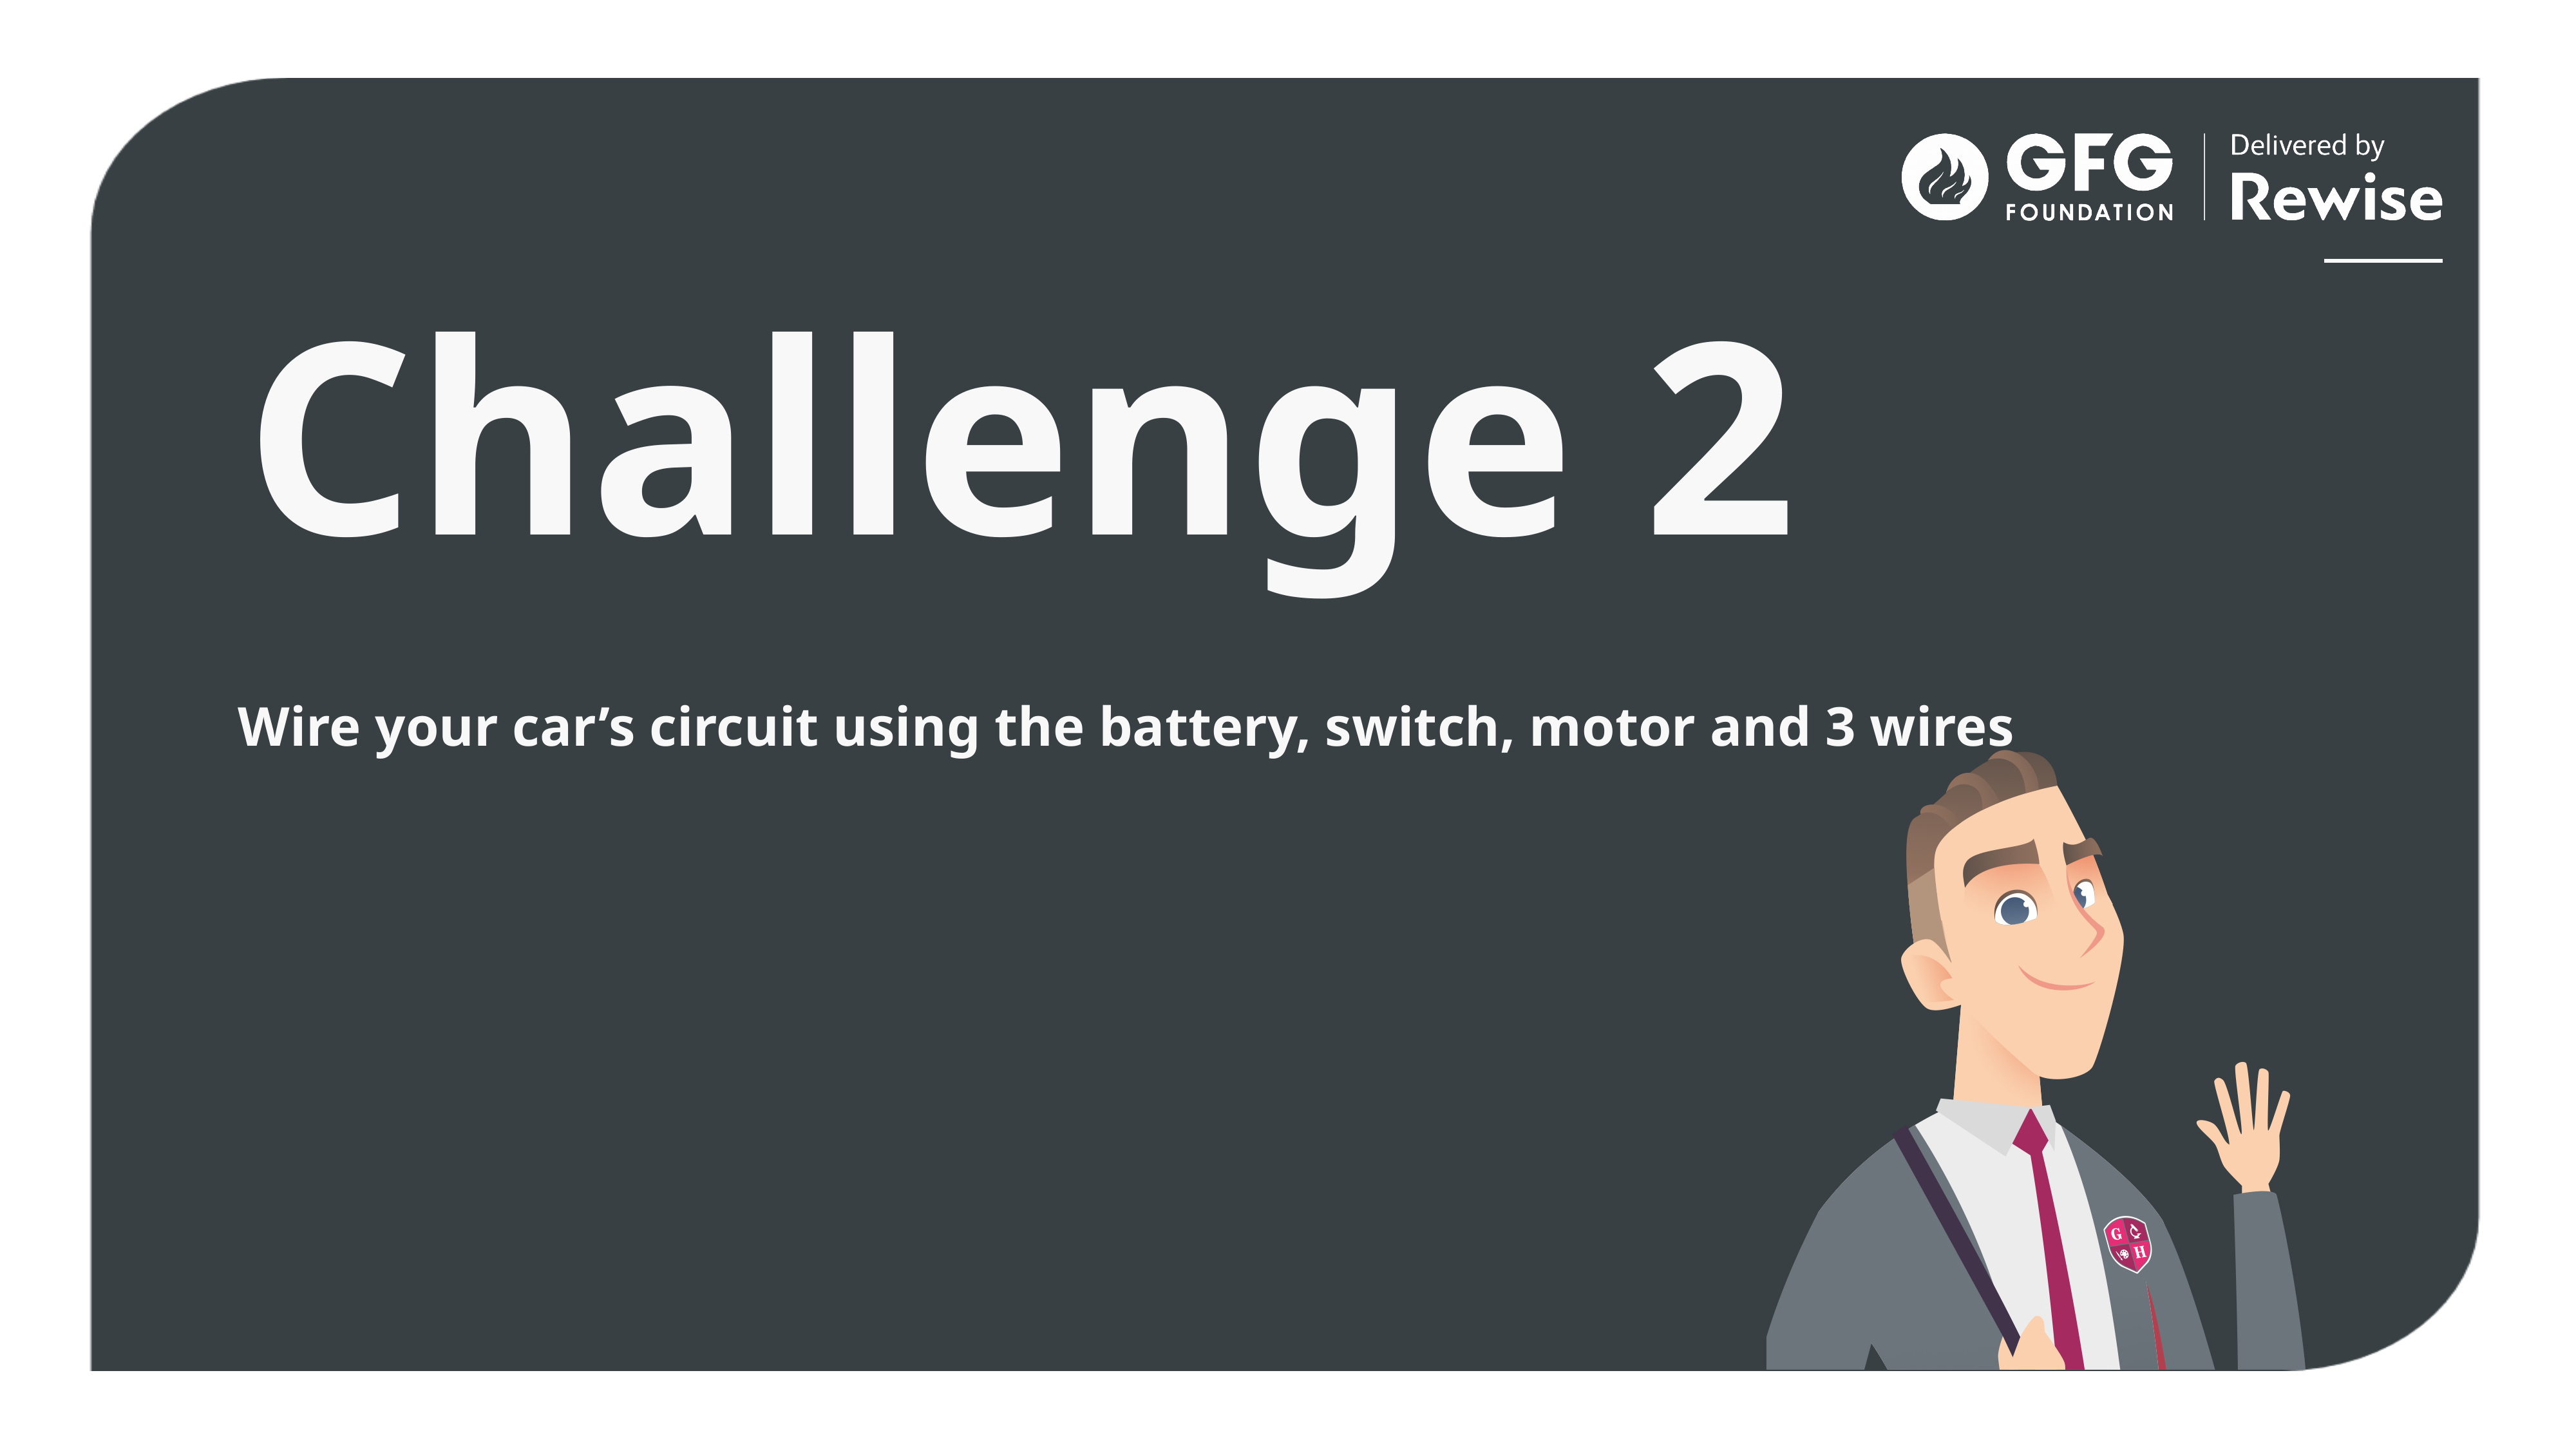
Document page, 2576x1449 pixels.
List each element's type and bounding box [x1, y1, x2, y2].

picture [89, 77, 2482, 1371]
